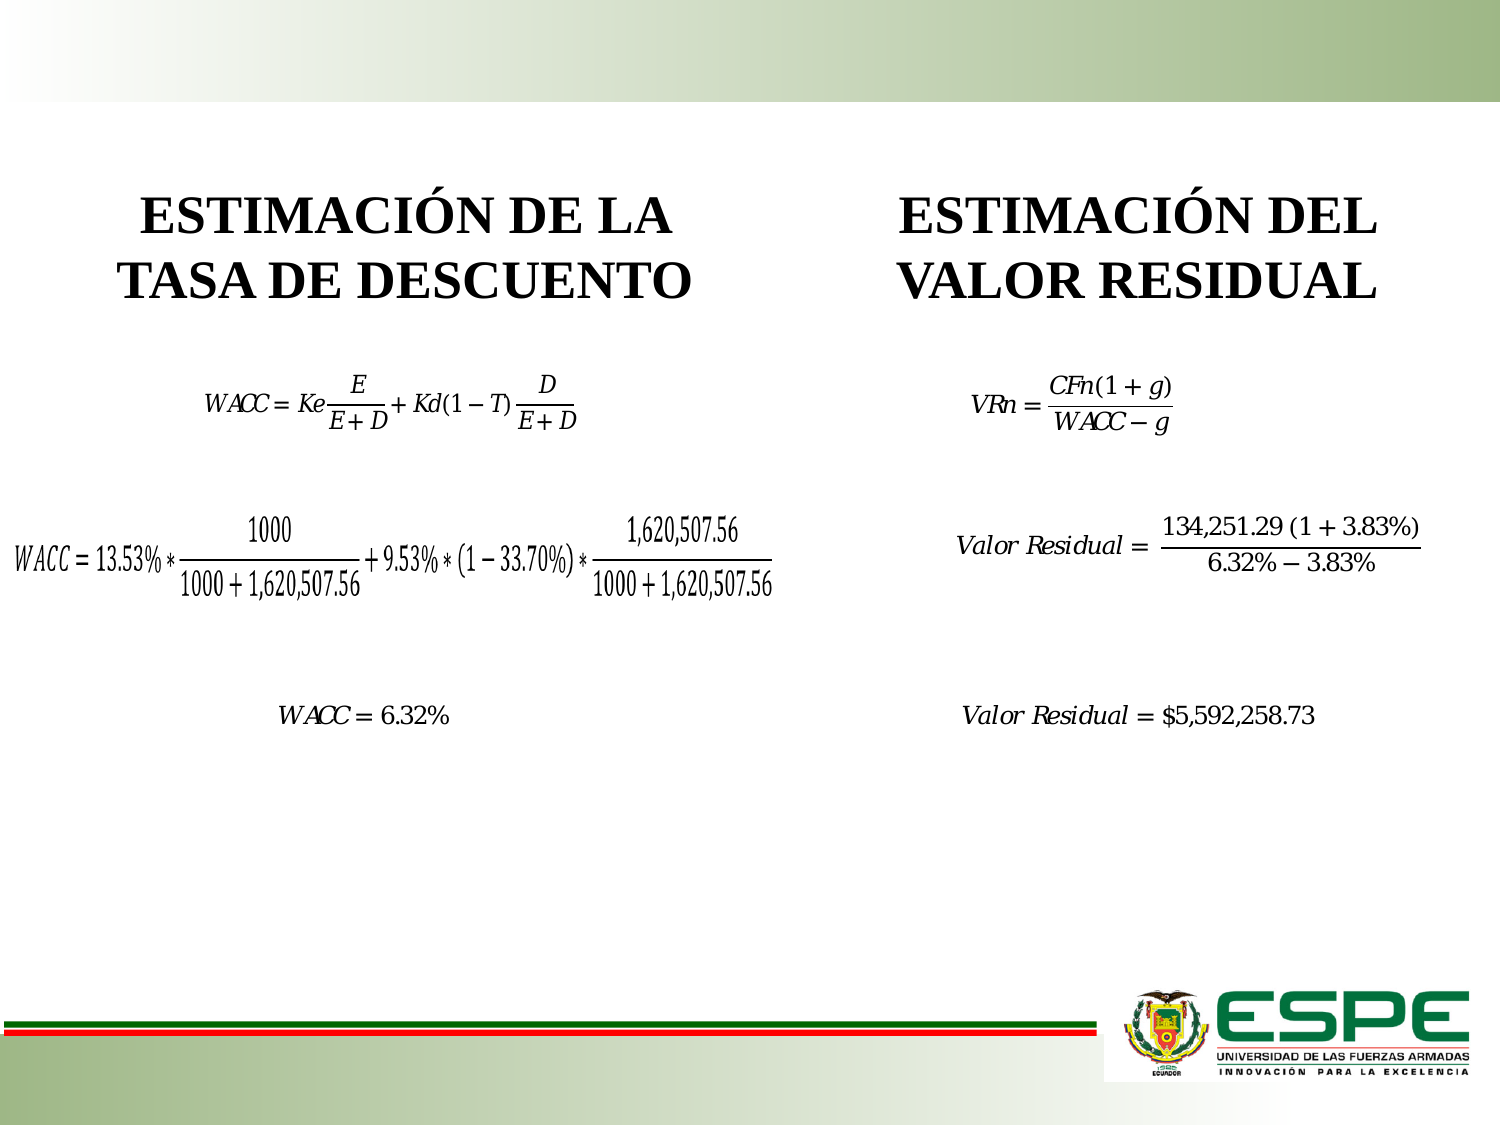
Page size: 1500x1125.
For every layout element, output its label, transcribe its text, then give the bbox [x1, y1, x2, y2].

picture [0, 503, 1500, 610]
picture [1104, 975, 1483, 1082]
picture [4, 373, 1500, 462]
picture [0, 700, 1500, 756]
title ESTIMACIÓN DE LA TASA DE DESCUENTO [88, 150, 723, 339]
text_box ESTIMACIÓN DEL VALOR RESIDUAL [856, 150, 1419, 339]
